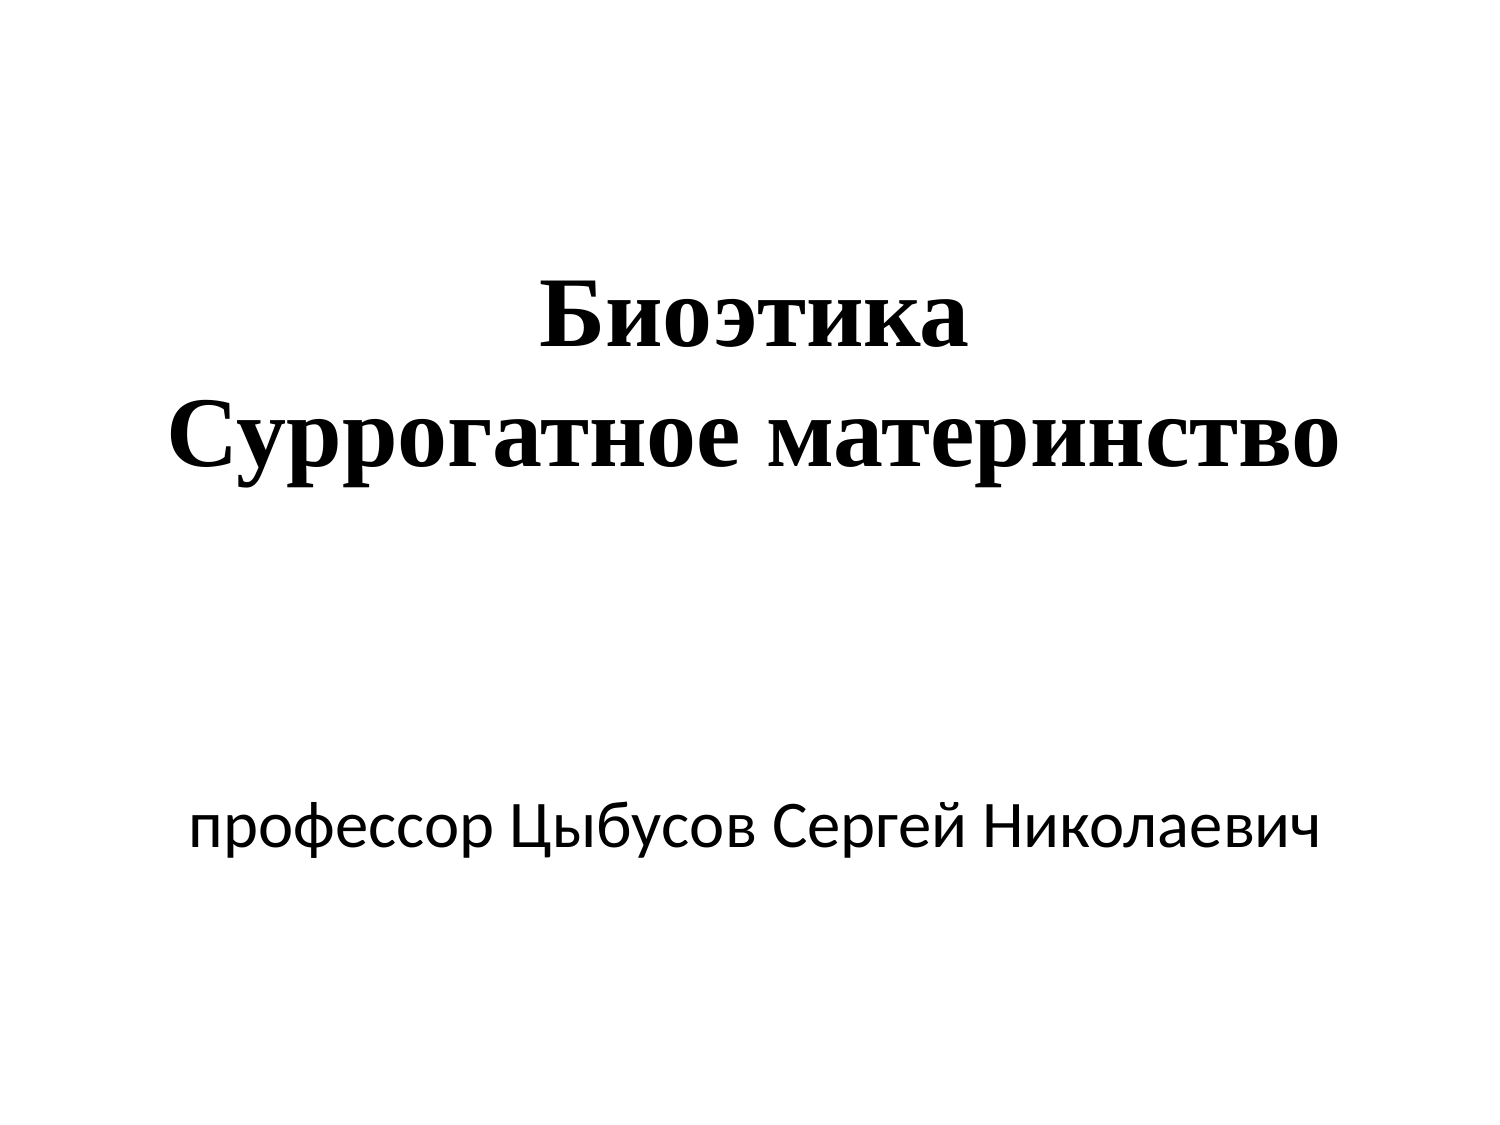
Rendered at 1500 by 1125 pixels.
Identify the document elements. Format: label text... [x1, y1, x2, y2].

title Биоэтика Суррогатное материнство [117, 246, 1393, 488]
subtitle профессор Цыбусов Сергей Николаевич [70, 773, 1442, 925]
